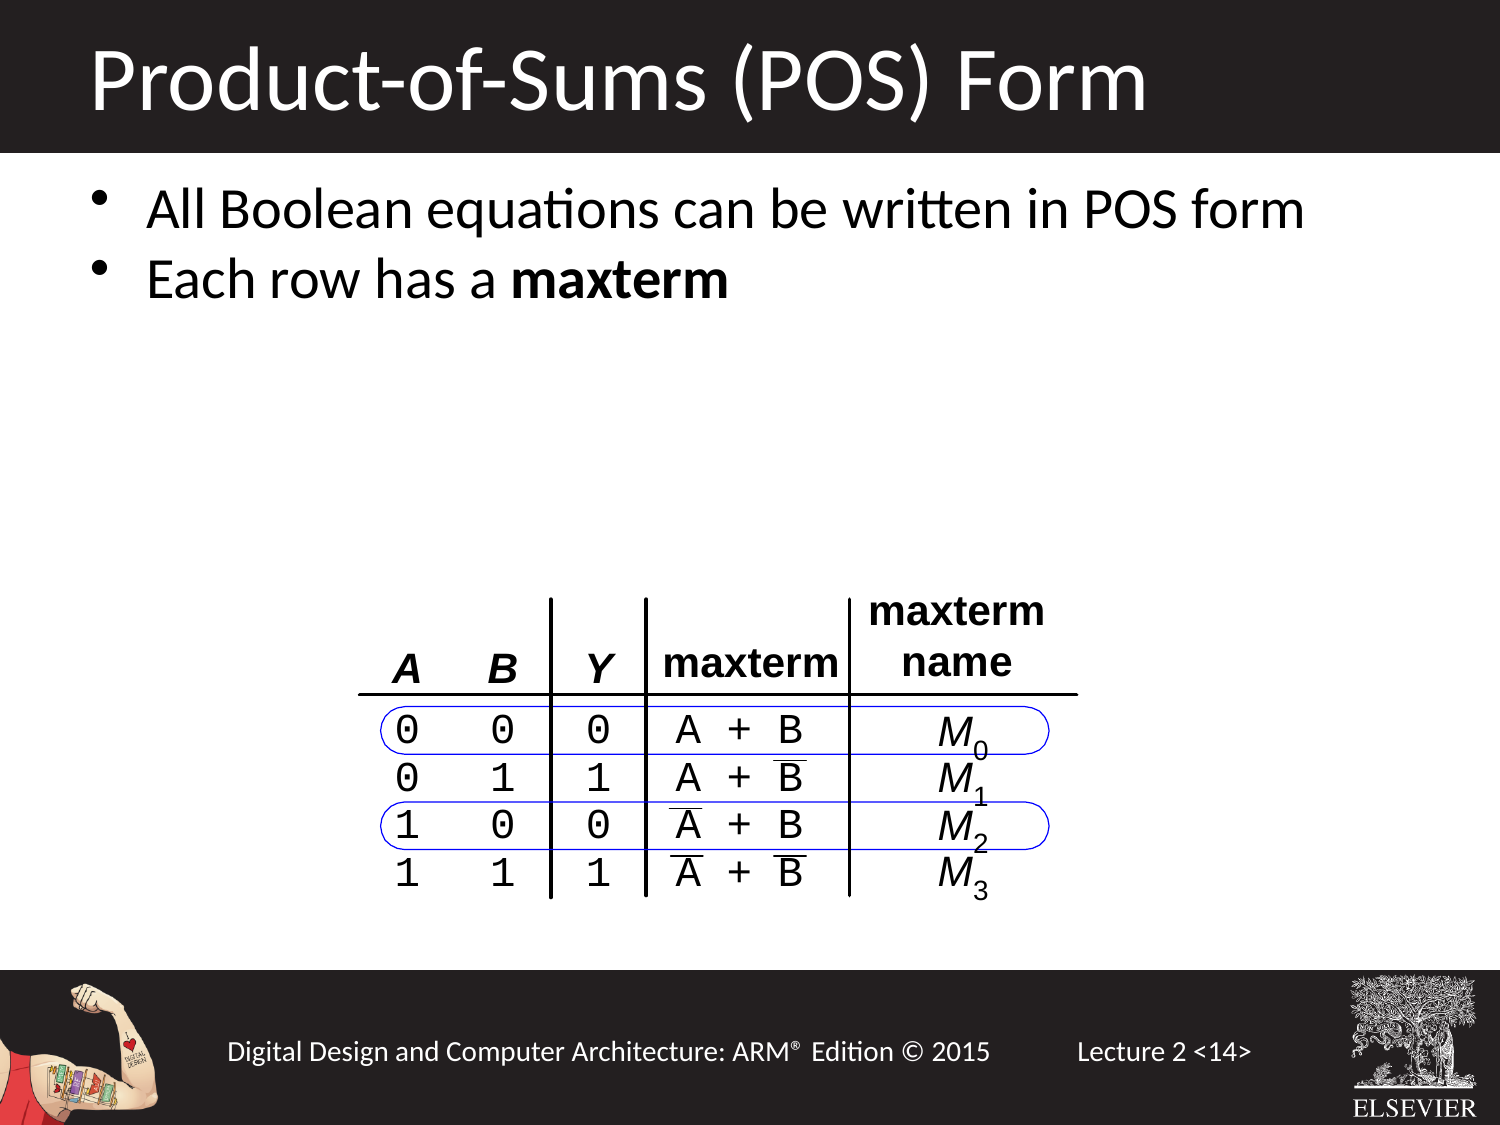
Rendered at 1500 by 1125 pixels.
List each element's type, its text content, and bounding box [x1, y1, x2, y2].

text_box Product-of-Sums (POS) Form [75, 11, 1375, 136]
picture [0, 979, 163, 1125]
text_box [349, 574, 1101, 928]
picture [1350, 975, 1477, 1117]
text_box All Boolean equations can be written in POS form Each row has a maxterm [74, 162, 1488, 975]
